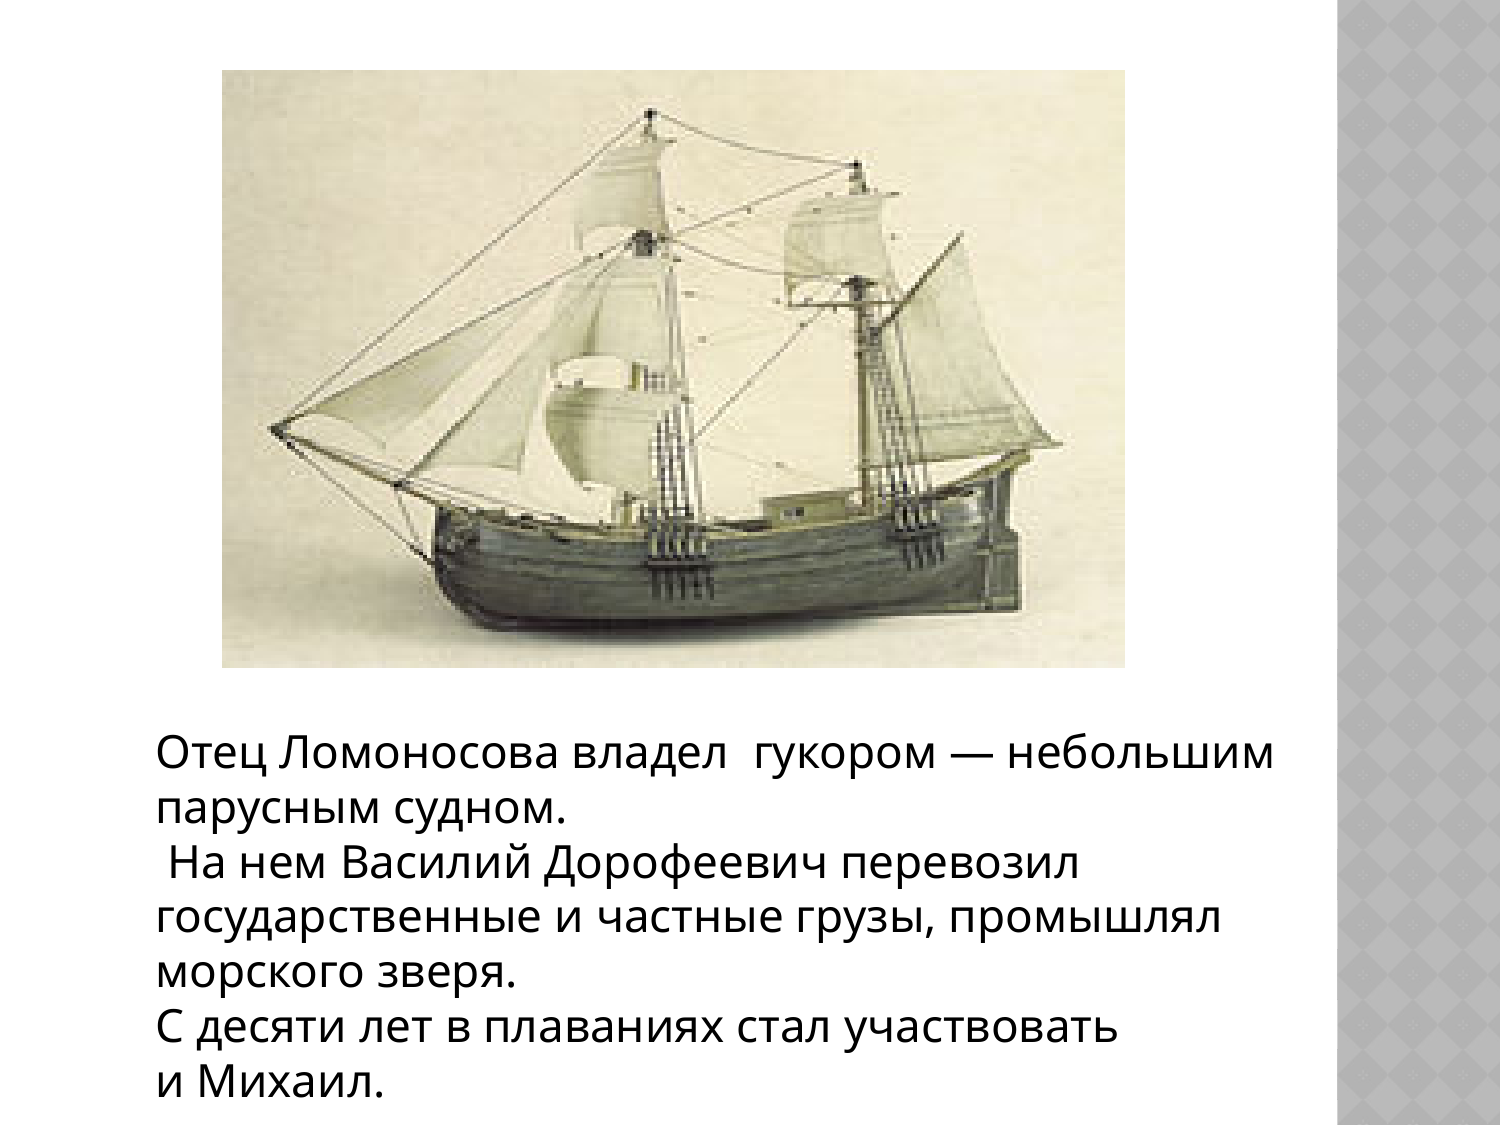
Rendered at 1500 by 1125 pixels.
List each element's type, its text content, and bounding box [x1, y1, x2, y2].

text_box Отец Ломоносова владел гукором — небольшим парусным судном. На нем Василий Дорофеевич перевозил государственные и частные грузы, промышлял морского зверя. С десяти лет в плаваниях стал участвовать и Михаил. [140, 714, 1301, 1115]
picture [222, 69, 1126, 669]
